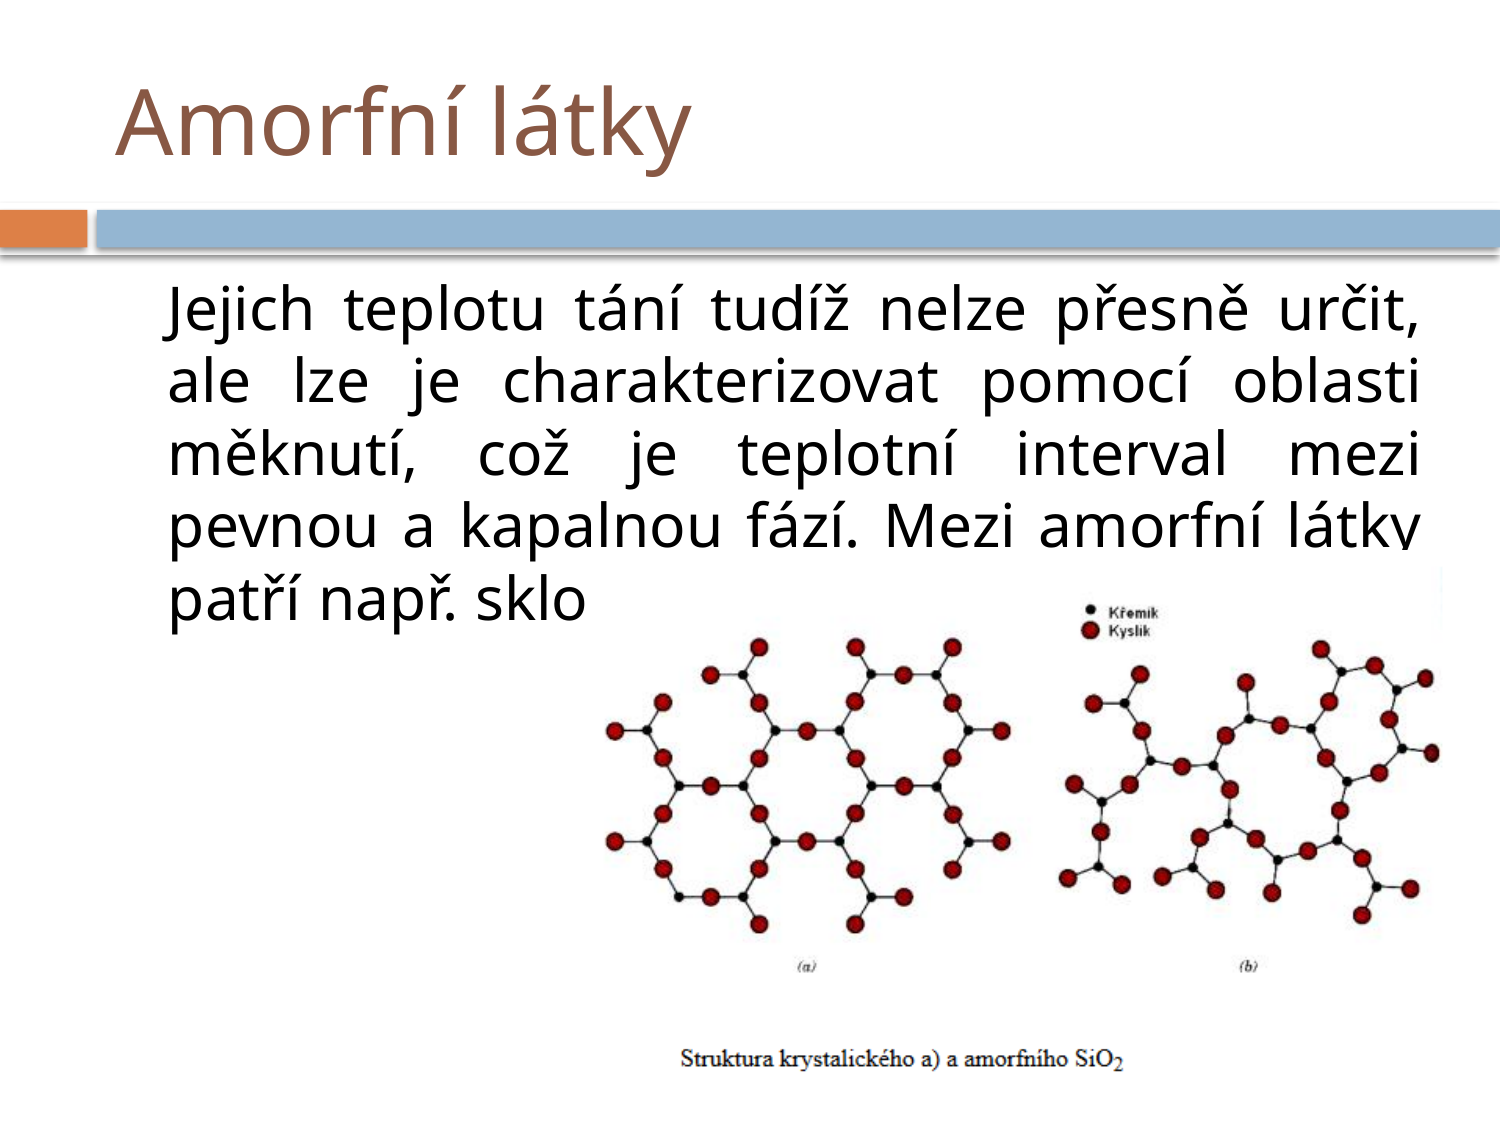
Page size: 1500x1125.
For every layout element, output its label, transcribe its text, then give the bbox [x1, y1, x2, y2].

list Jejich teplotu tání tudíž nelze přesně určit, ale lze je charakterizovat pomocí oblasti měknutí, což je teplotní interval mezi pevnou a kapalnou fází. Mezi amorfní látky patří např. sklo, asfalt, vosk nebo pryskyřice. [100, 262, 1439, 1001]
title Amorfní látky [100, 37, 1439, 201]
picture [585, 550, 1477, 1098]
